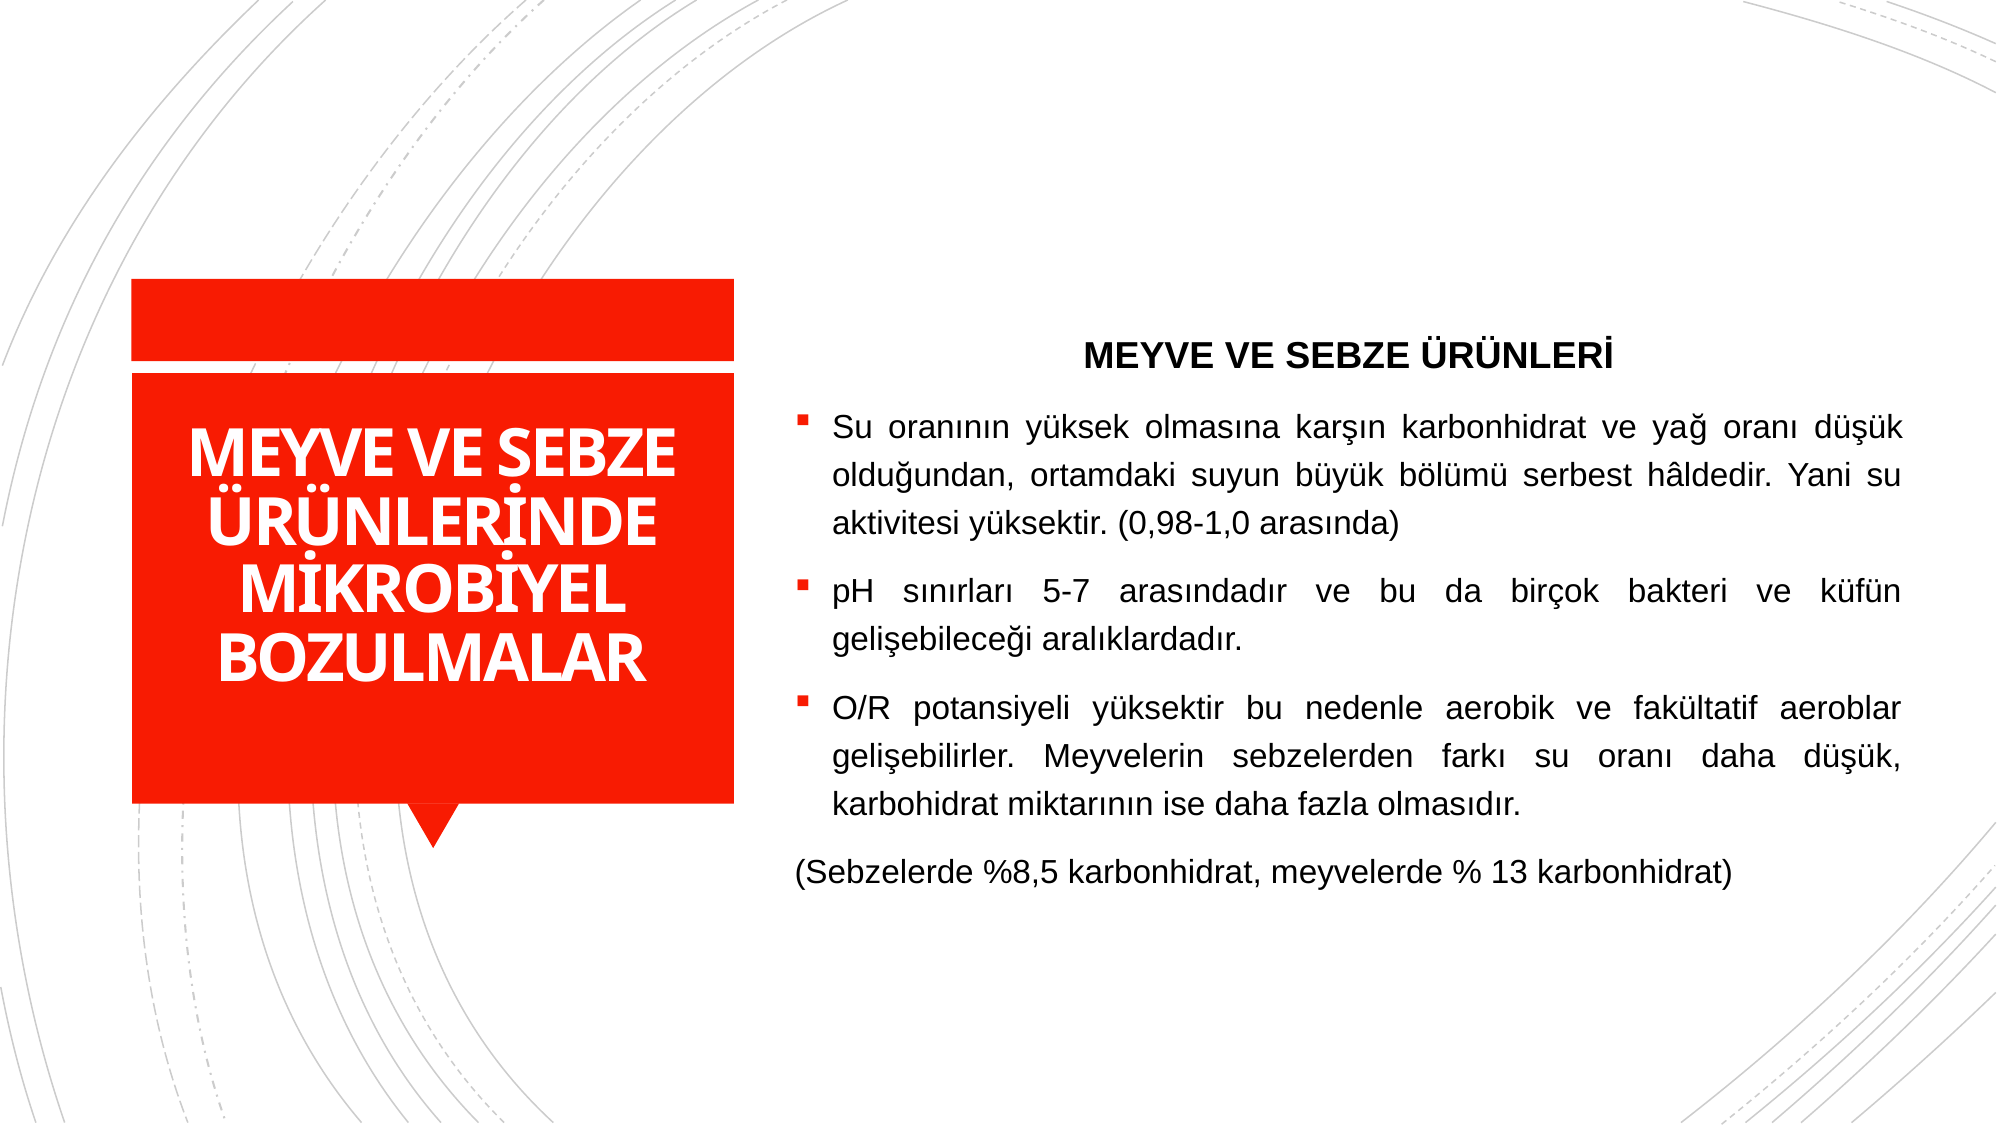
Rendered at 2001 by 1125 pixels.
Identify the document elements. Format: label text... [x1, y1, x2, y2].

list MEYVE VE SEBZE ÜRÜNLERİ Su oranının yüksek olmasına karşın karbonhidrat ve yağ oranı düşük olduğundan, ortamdaki suyun büyük bölümü serbest hâldedir. Yani su aktivitesi yüksektir. (0,98-1,0 arasında) pH sınırları 5-7 arasındadır ve bu da birçok bakteri ve küfün gelişebileceği aralıklardadır. O/R potansiyeli yüksektir bu nedenle aerobik ve fakültatif aeroblar gelişebilirler. Meyvelerin sebzelerden farkı su oranı daha düşük, karbohidrat miktarının ise daha fazla olmasıdır. (Sebzelerde %8,5 karbonhidrat, meyvelerde % 13 karbonhidrat) [779, 174, 1919, 1125]
title MEYVE VE SEBZE ÜRÜNLERİNDE MİKROBİYEL BOZULMALAR [120, 357, 743, 760]
